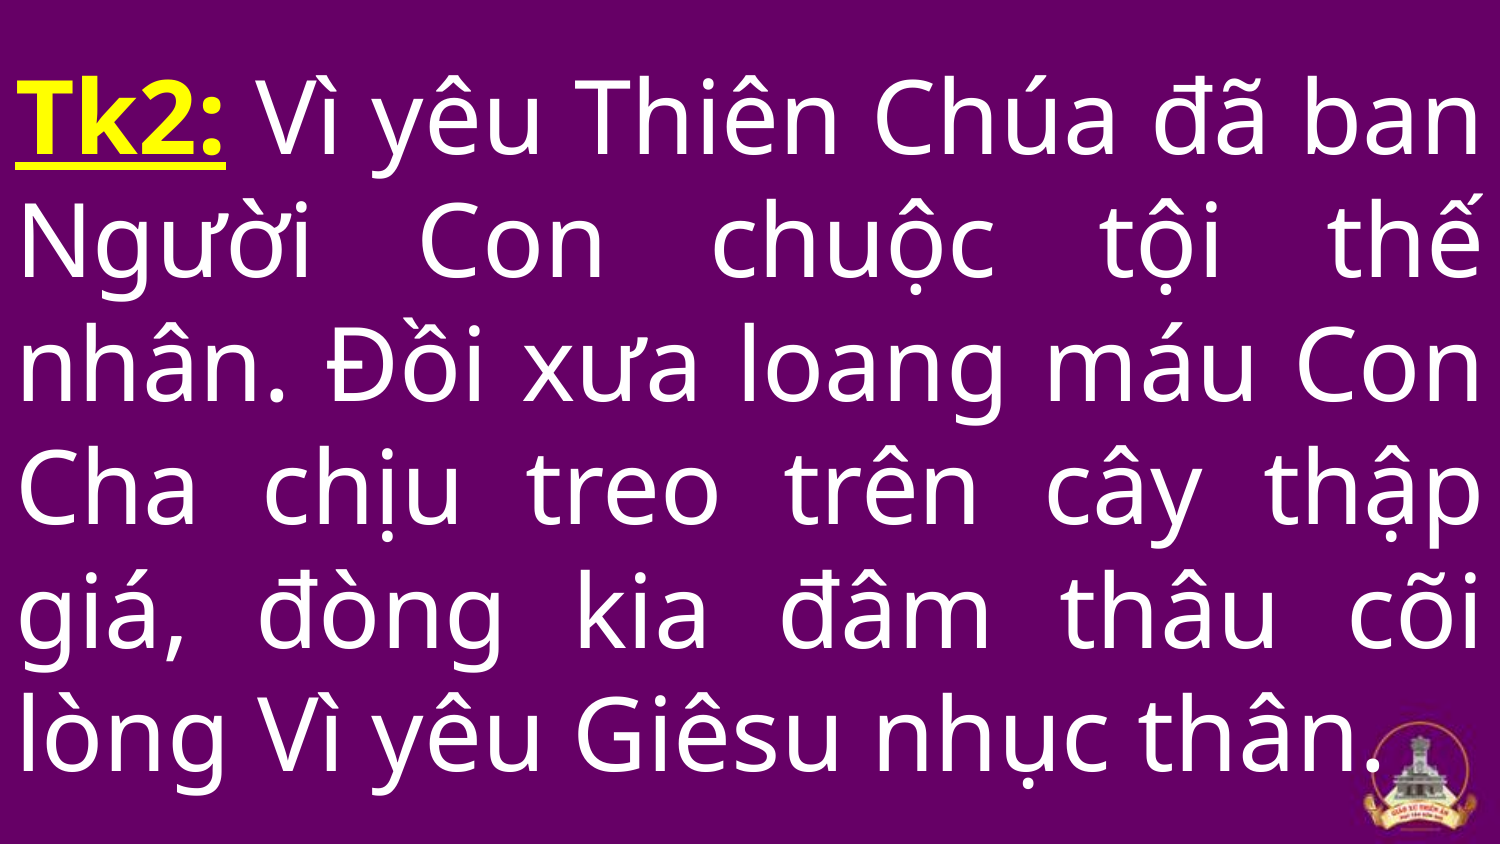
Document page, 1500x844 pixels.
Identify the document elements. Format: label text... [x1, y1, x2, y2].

text_box Tk2: Vì yêu Thiên Chúa đã ban Người Con chuộc tội thế nhân. Đồi xưa loang máu Con Cha chịu treo trên cây thập giá, đòng kia đâm thâu cõi lòng Vì yêu Giêsu nhục thân. [0, 0, 1500, 844]
